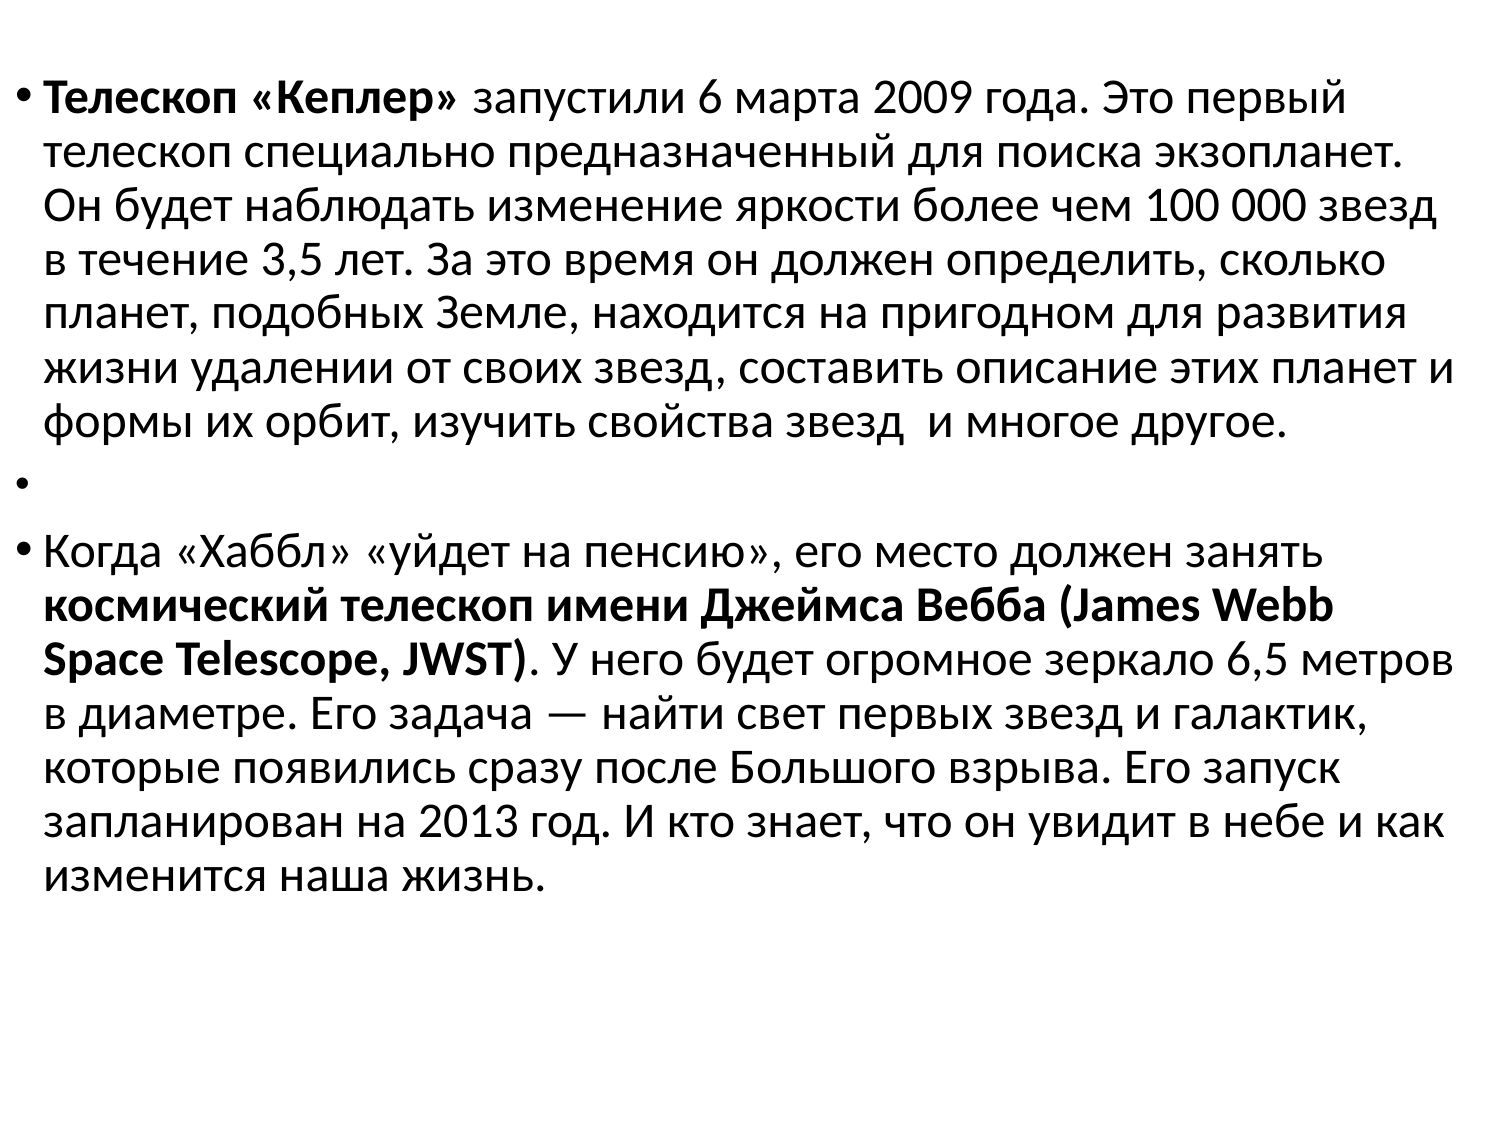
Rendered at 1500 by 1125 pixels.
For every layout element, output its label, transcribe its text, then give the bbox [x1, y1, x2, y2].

list Телескоп «Кеплер» запустили 6 марта 2009 года. Это первый телескоп специально предназначенный для поиска экзопланет. Он будет наблюдать изменение яркости более чем 100 000 звезд в течение 3,5 лет. За это время он должен определить, сколько планет, подобных Земле, находится на пригодном для развития жизни удалении от своих звезд, составить описание этих планет и формы их орбит, изучить свойства звезд и многое другое. Когда «Хаббл» «уйдет на пенсию», его место должен занять космический телескоп имени Джеймса Вебба (James Webb Space Telescope, JWST). У него будет огромное зеркало 6,5 метров в диаметре. Его задача — найти свет первых звезд и галактик, которые появились сразу после Большого взрыва. Его запуск запланирован на 2013 год. И кто знает, что он увидит в небе и как изменится наша жизнь. [0, 62, 1475, 1005]
